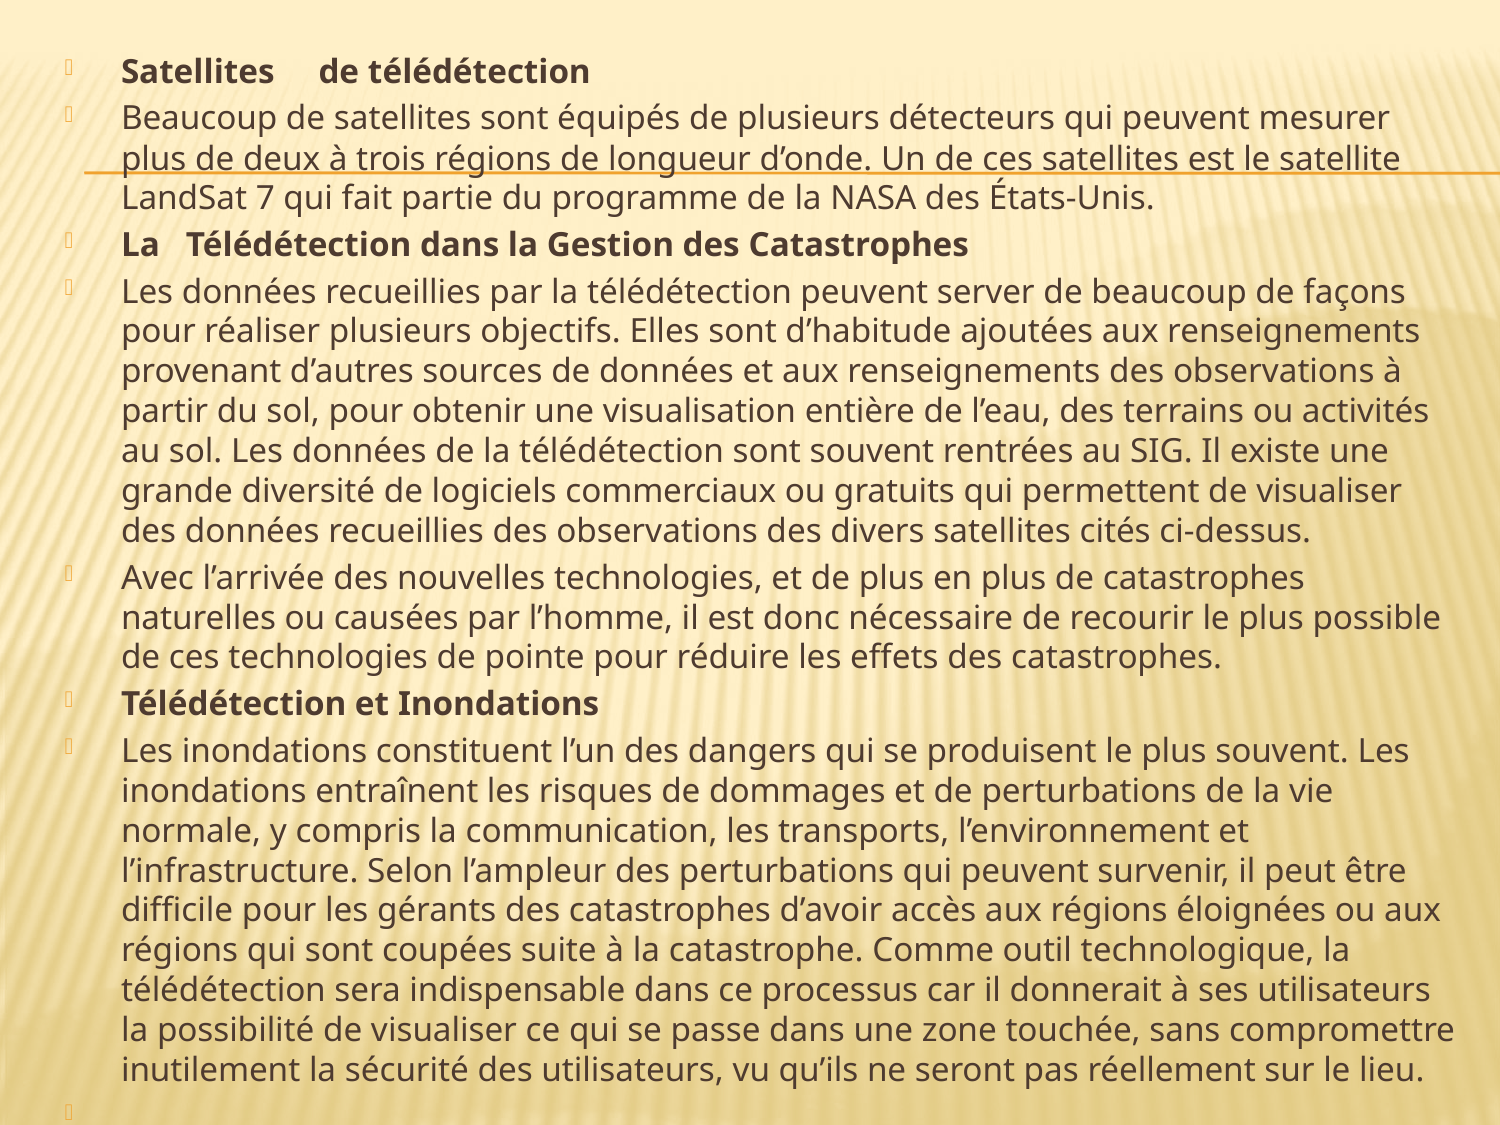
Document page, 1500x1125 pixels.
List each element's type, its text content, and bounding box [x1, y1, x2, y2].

list Satellites de télédétection Beaucoup de satellites sont équipés de plusieurs détecteurs qui peuvent mesurer plus de deux à trois régions de longueur d’onde. Un de ces satellites est le satellite LandSat 7 qui fait partie du programme de la NASA des États-Unis. La Télédétection dans la Gestion des Catastrophes Les données recueillies par la télédétection peuvent server de beaucoup de façons pour réaliser plusieurs objectifs. Elles sont d’habitude ajoutées aux renseignements provenant d’autres sources de données et aux renseignements des observations à partir du sol, pour obtenir une visualisation entière de l’eau, des terrains ou activités au sol. Les données de la télédétection sont souvent rentrées au SIG. Il existe une grande diversité de logiciels commerciaux ou gratuits qui permettent de visualiser des données recueillies des observations des divers satellites cités ci-dessus. Avec l’arrivée des nouvelles technologies, et de plus en plus de catastrophes naturelles ou causées par l’homme, il est donc nécessaire de recourir le plus possible de ces technologies de pointe pour réduire les effets des catastrophes. Télédétection et Inondations Les inondations constituent l’un des dangers qui se produisent le plus souvent. Les inondations entraînent les risques de dommages et de perturbations de la vie normale, y compris la communication, les transports, l’environnement et l’infrastructure. Selon l’ampleur des perturbations qui peuvent survenir, il peut être difficile pour les gérants des catastrophes d’avoir accès aux régions éloignées ou aux régions qui sont coupées suite à la catastrophe. Comme outil technologique, la télédétection sera indispensable dans ce processus car il donnerait à ses utilisateurs la possibilité de visualiser ce qui se passe dans une zone touchée, sans compromettre inutilement la sécurité des utilisateurs, vu qu’ils ne seront pas réellement sur le lieu. [50, 42, 1475, 1125]
